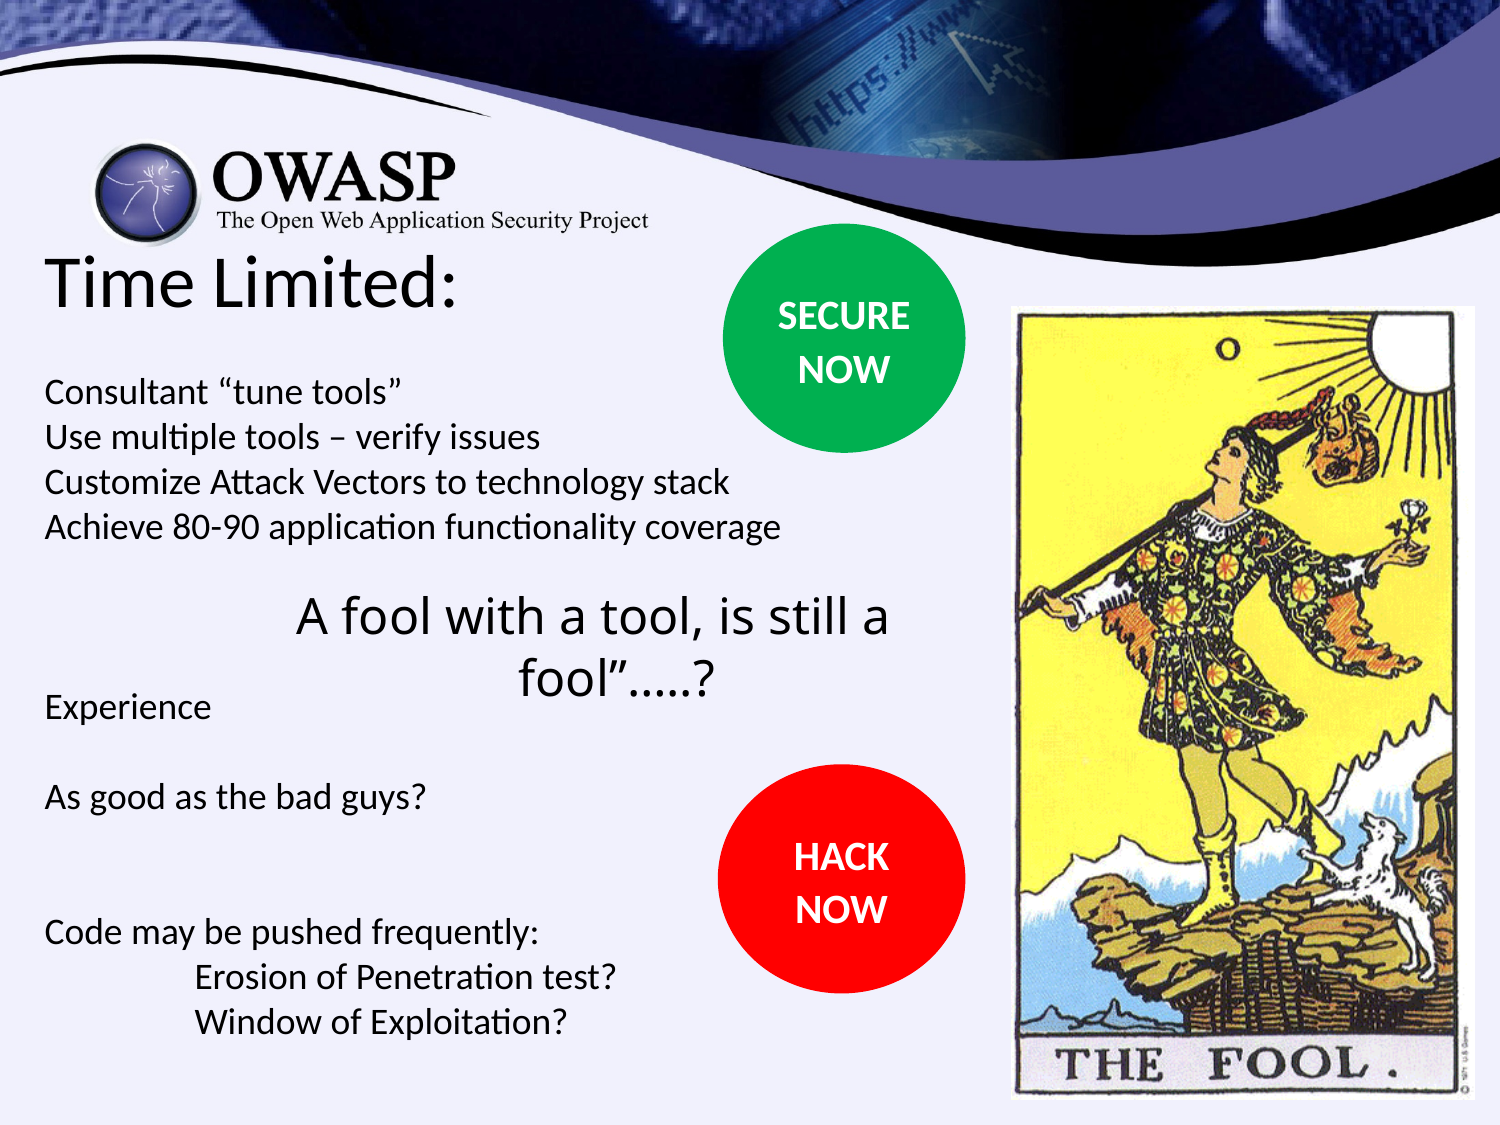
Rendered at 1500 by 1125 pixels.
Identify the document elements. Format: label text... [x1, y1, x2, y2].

picture [0, 0, 1500, 1125]
text_box SECURE NOW [722, 223, 966, 453]
text_box HACK NOW [717, 764, 966, 994]
text_box Time Limited: Consultant “tune tools” Use multiple tools – verify issues Customize Attack Vectors to technology stack Achieve 80-90 application functionality coverage Experience As good as the bad guys? Code may be pushed frequently: Erosion of Penetration test? Window of Exploitation? [29, 224, 797, 1095]
text_box A fool with a tool, is still a fool”…..? [797, 575, 1000, 750]
